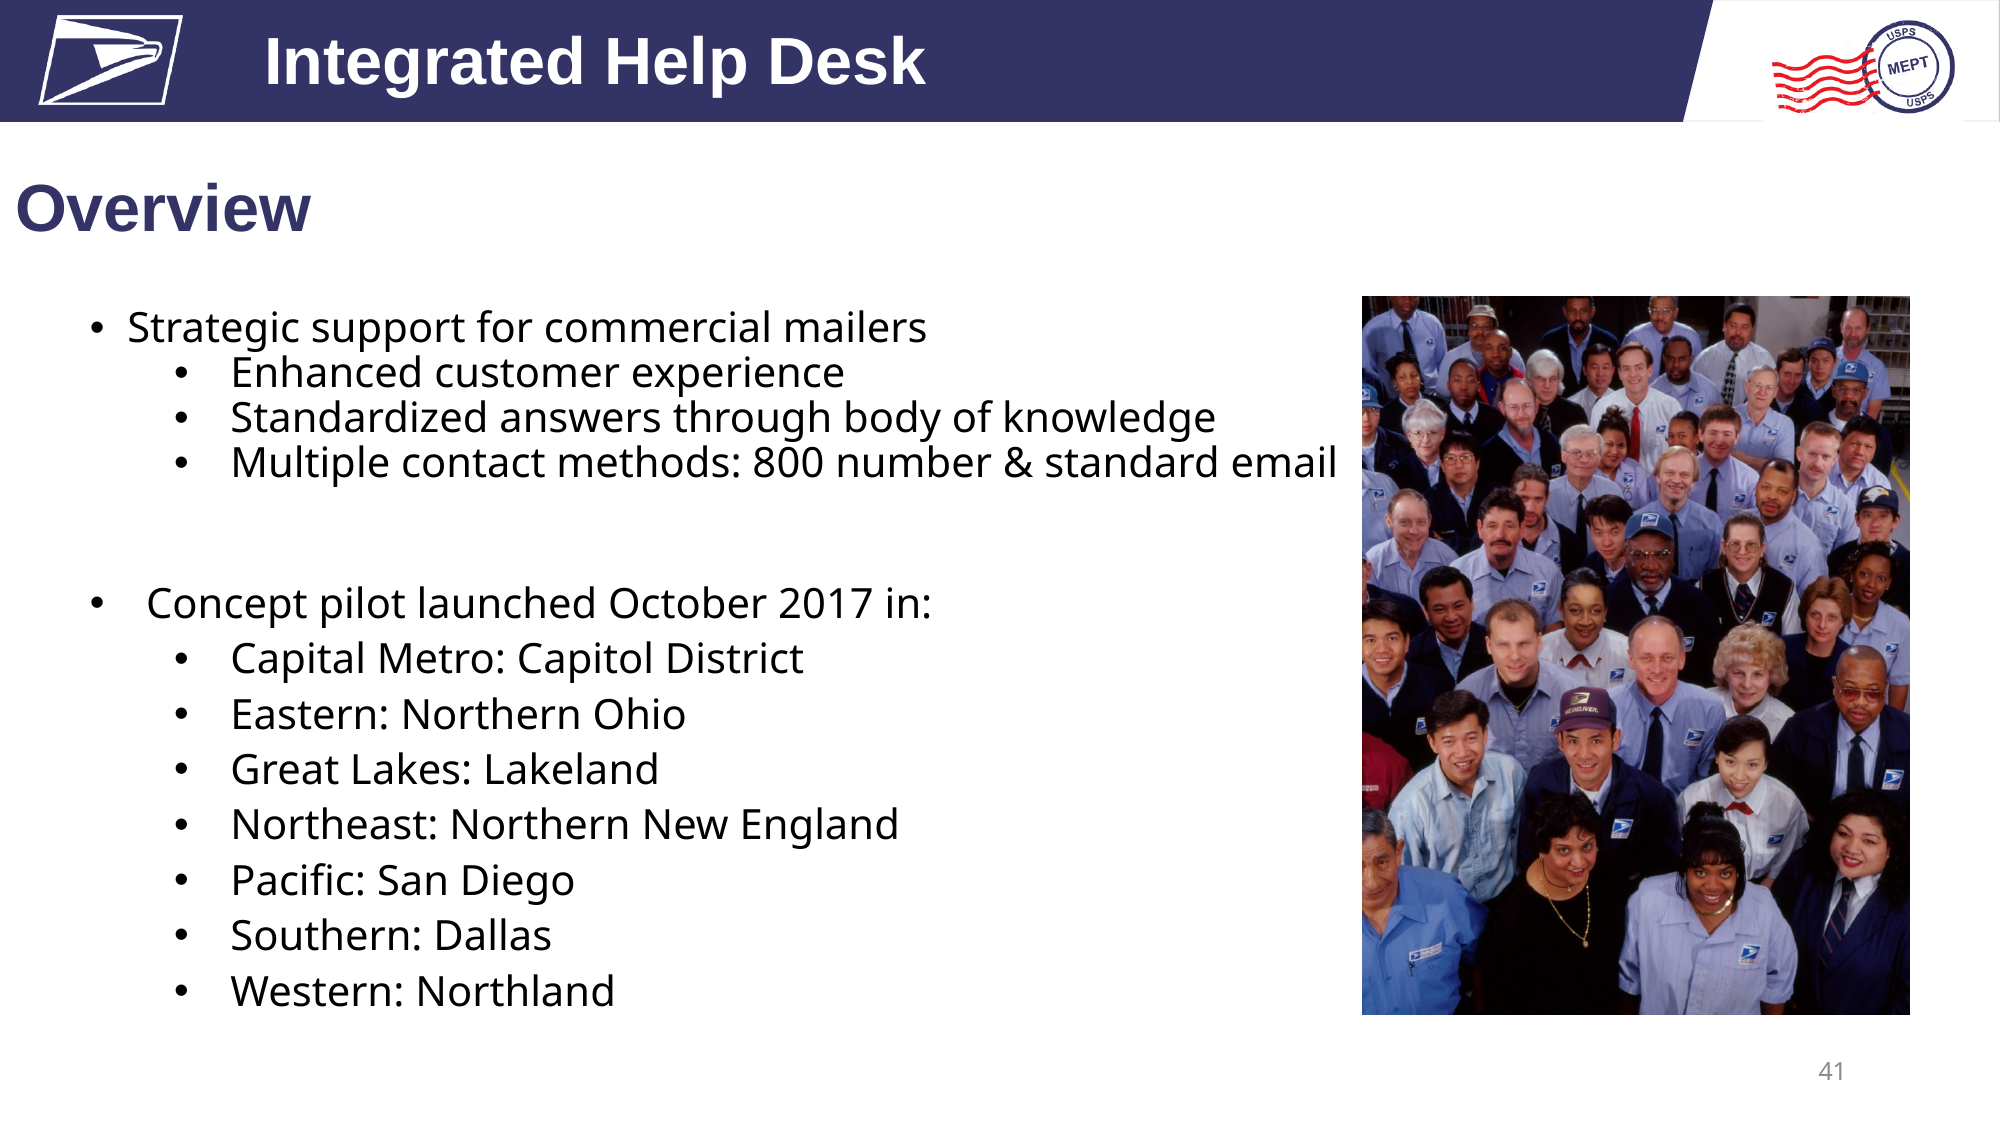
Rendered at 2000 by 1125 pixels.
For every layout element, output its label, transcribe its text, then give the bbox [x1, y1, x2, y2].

picture [38, 15, 183, 105]
title Overview [0, 156, 1725, 264]
text_box Integrated Help Desk [249, 0, 1663, 125]
picture [1361, 296, 1910, 1015]
list Strategic support for commercial mailers Enhanced customer experience Standardized answers through body of knowledge Multiple contact methods: 800 number & standard email Concept pilot launched October 2017 in: Capital Metro: Capitol District Eastern: Northern Ohio Great Lakes: Lakeland Northeast: Northern New England Pacific: San Diego Southern: Dallas Western: Northland [74, 299, 1361, 1012]
picture [1763, 12, 1963, 127]
slide_number 41 [1412, 1042, 1862, 1103]
